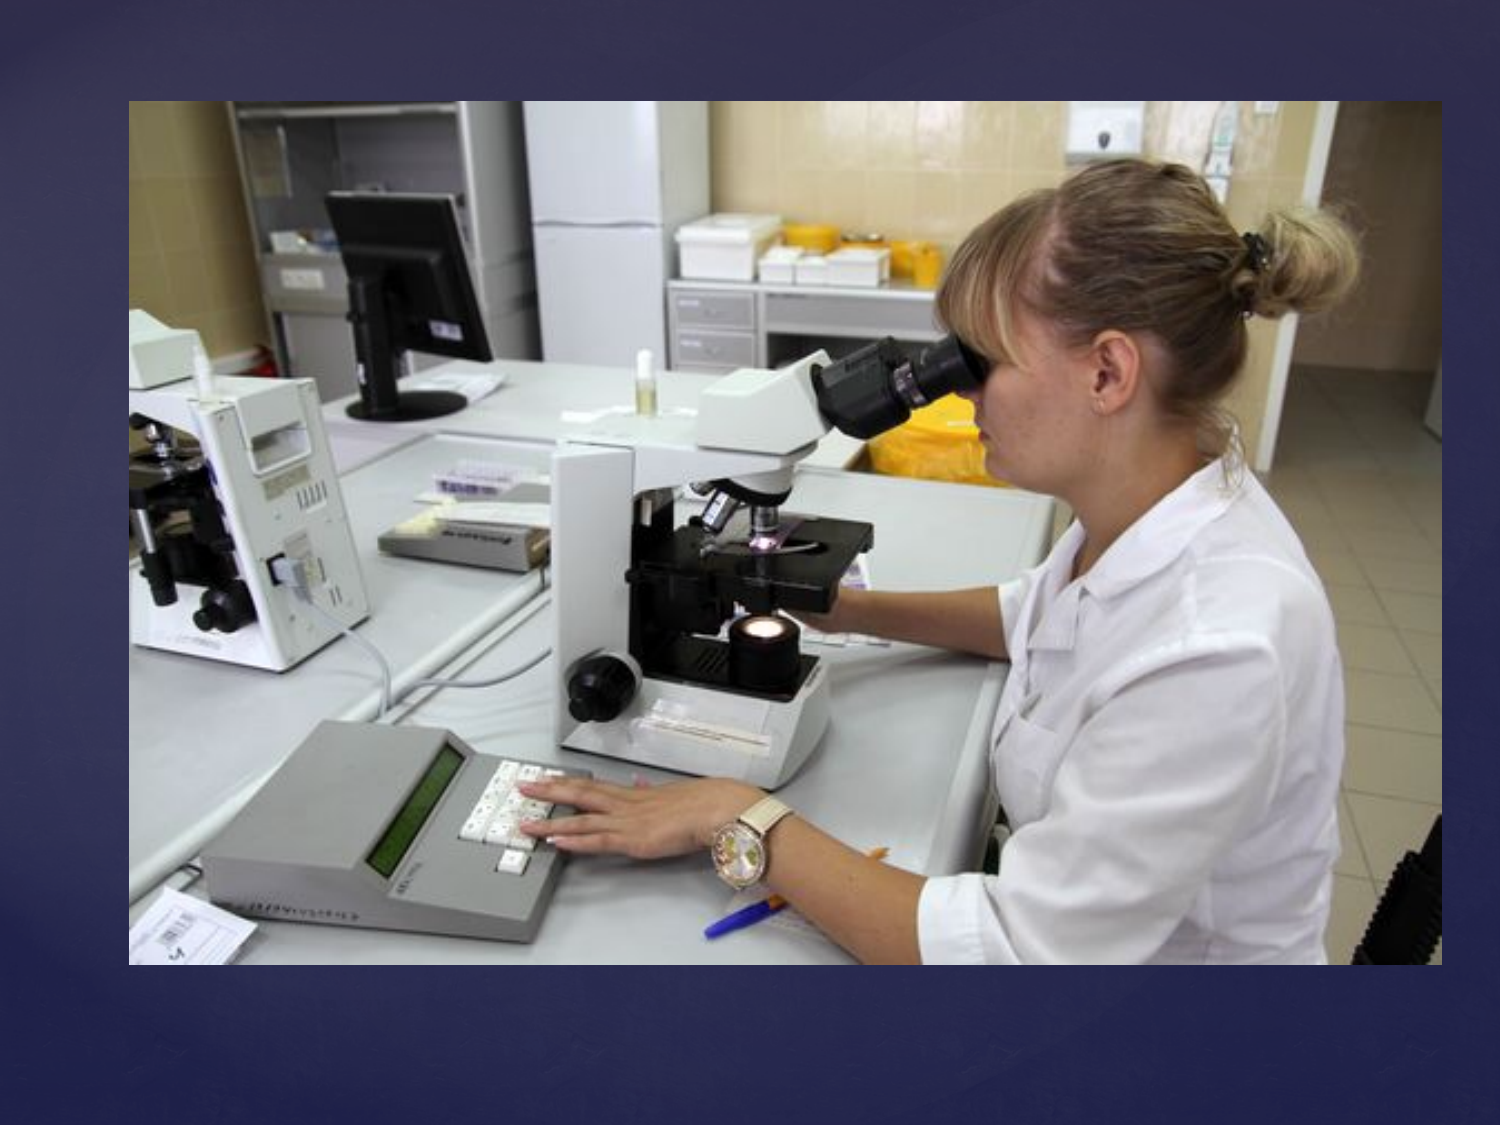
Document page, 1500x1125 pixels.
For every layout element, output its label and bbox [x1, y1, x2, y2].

picture [128, 101, 1443, 965]
